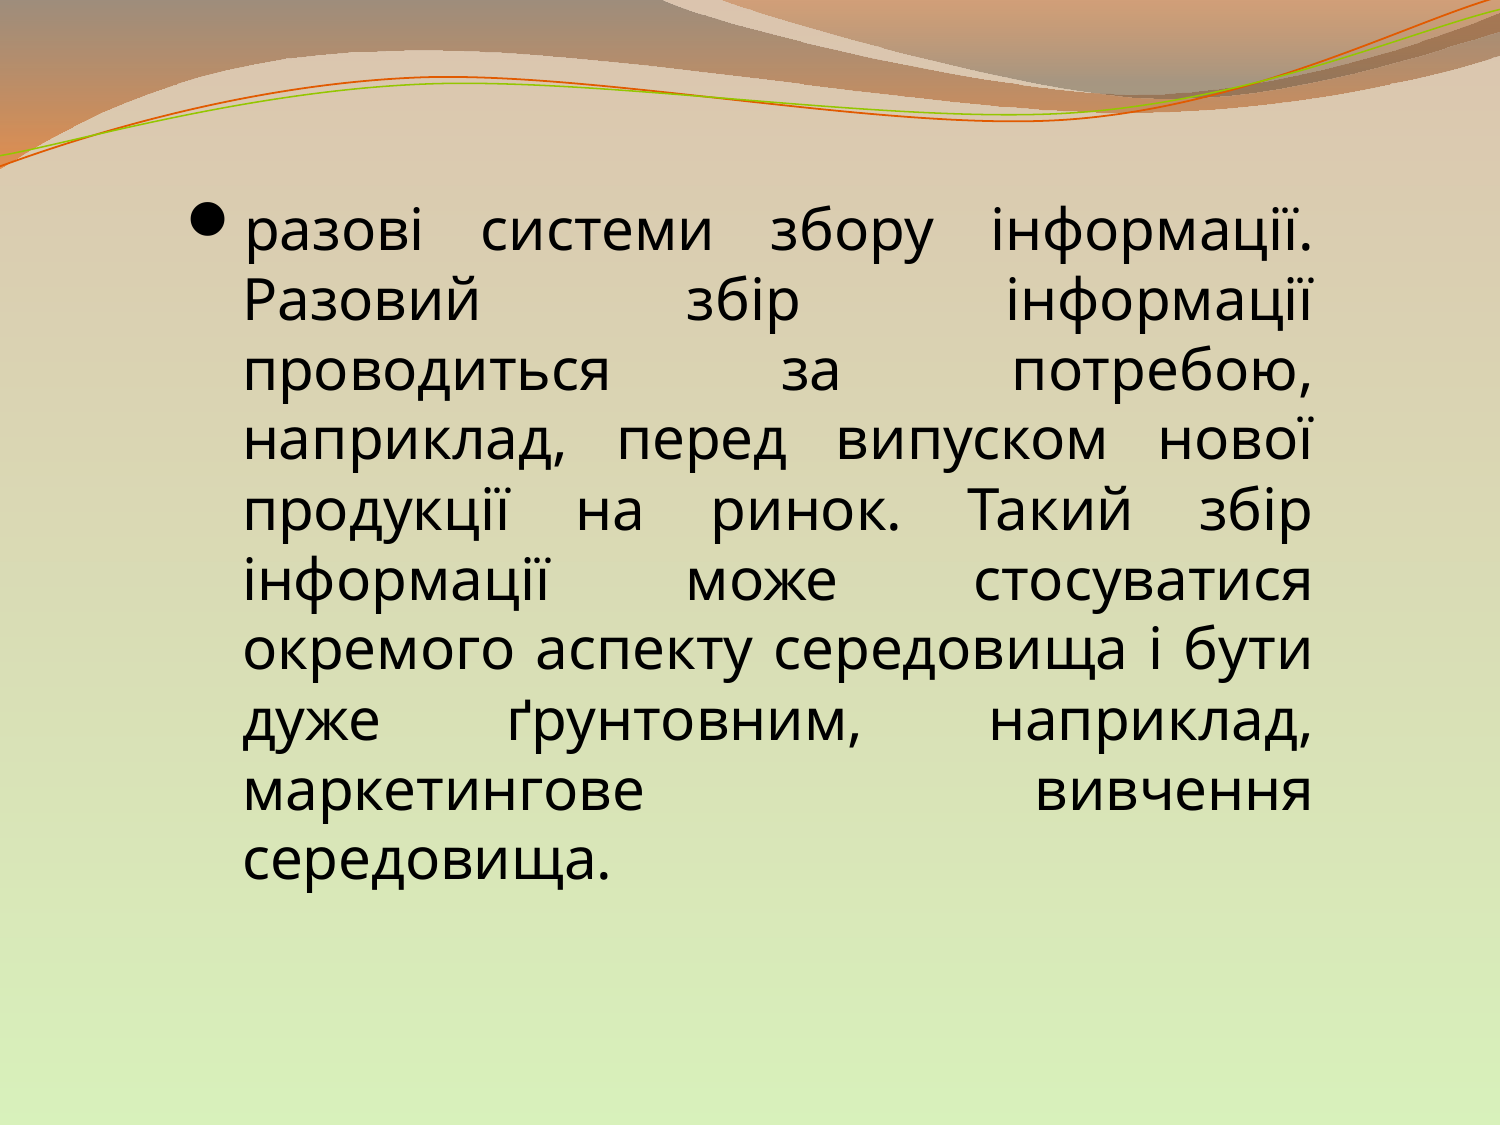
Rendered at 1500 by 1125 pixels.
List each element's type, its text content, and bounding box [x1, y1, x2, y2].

text_box разові системи збору інформації. Разовий збір інформації проводиться за потребою, наприклад, перед випуском нової продукції на ринок. Такий збір інформації може стосуватися окремого аспекту середовища і бути дуже ґрунтовним, наприклад, маркетингове вивчення середовища. [171, 184, 1329, 899]
